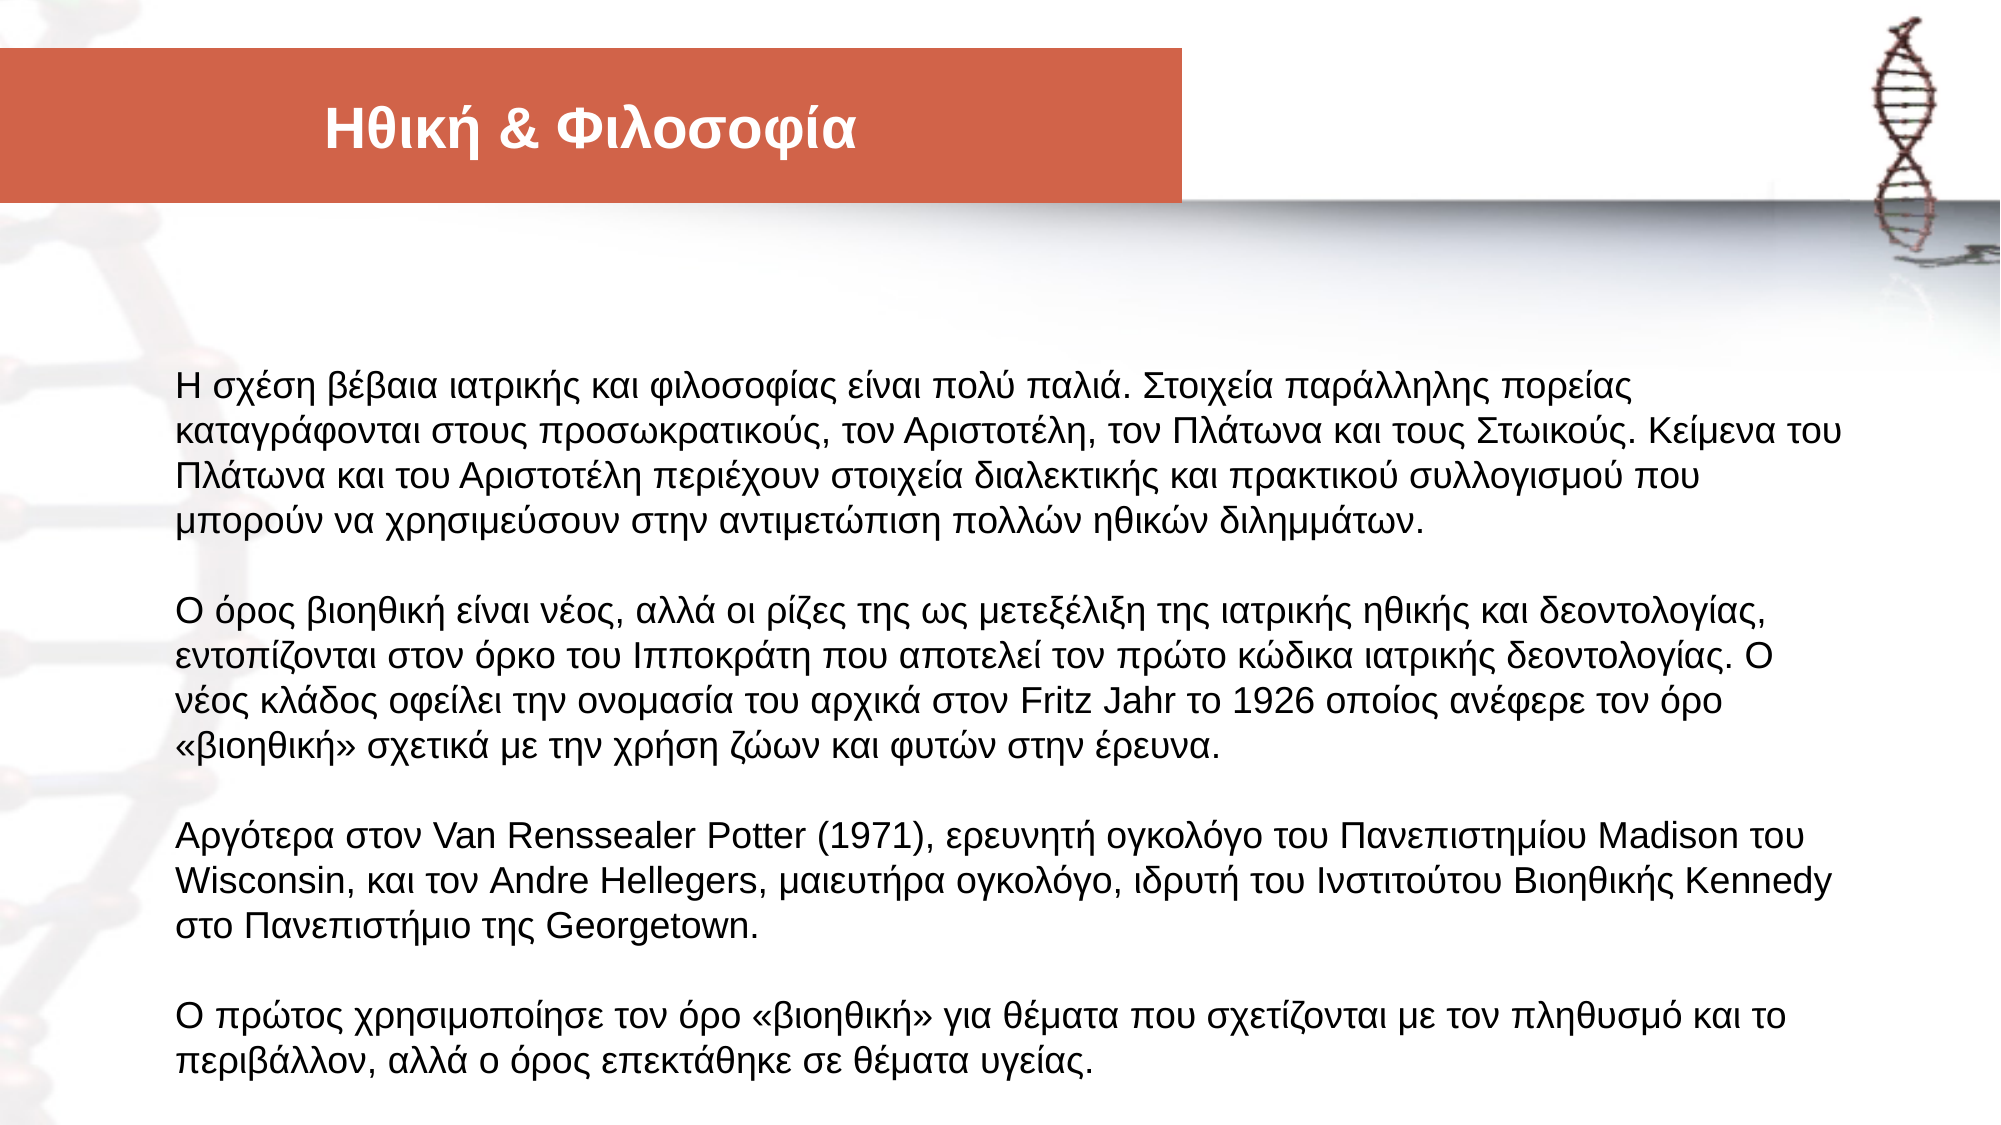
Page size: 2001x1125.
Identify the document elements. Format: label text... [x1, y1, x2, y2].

title Ηθική & Φιλοσοφία [0, 48, 1182, 203]
text_box Η σχέση βέβαια ιατρικής και φιλοσοφίας είναι πολύ παλιά. Στοιχεία παράλληλης πορείας καταγράφονται στους προσωκρατικούς, τον Αριστοτέλη, τον Πλάτωνα και τους Στωικούς. Κείμενα του Πλάτωνα και του Αριστοτέλη περιέχουν στοιχεία διαλεκτικής και πρακτικού συλλογισμού που μπορούν να χρησιμεύσουν στην αντιμετώπιση πολλών ηθικών διλημμάτων. Ο όρος βιοηθική είναι νέος, αλλά οι ρίζες της ως μετεξέλιξη της ιατρικής ηθικής και δεοντολογίας, εντοπίζονται στον όρκο του Ιπποκράτη που αποτελεί τον πρώτο κώδικα ιατρικής δεοντολογίας. Ο νέος κλάδος οφείλει την ονομασία του αρχικά στον Fritz Jahr το 1926 οποίος ανέφερε τον όρο «βιοηθική» σχετικά με την χρήση ζώων και φυτών στην έρευνα. Αργότερα στον Van Renssealer Potter (1971), ερευνητή ογκολόγο του Πανεπιστημίου Madison του Wisconsin, και τον Andre Hellegers, μαιευτήρα ογκολόγο, ιδρυτή του Ινστιτούτου Βιοηθικής Kennedy στο Πανεπιστήμιο της Georgetown. O πρώτος χρησιμοποίησε τον όρο «βιοηθική» για θέματα που σχετίζονται με τον πληθυσμό και το περιβάλλον, αλλά ο όρος επεκτάθηκε σε θέματα υγείας. [160, 354, 1874, 1089]
picture [0, 0, 2000, 1125]
